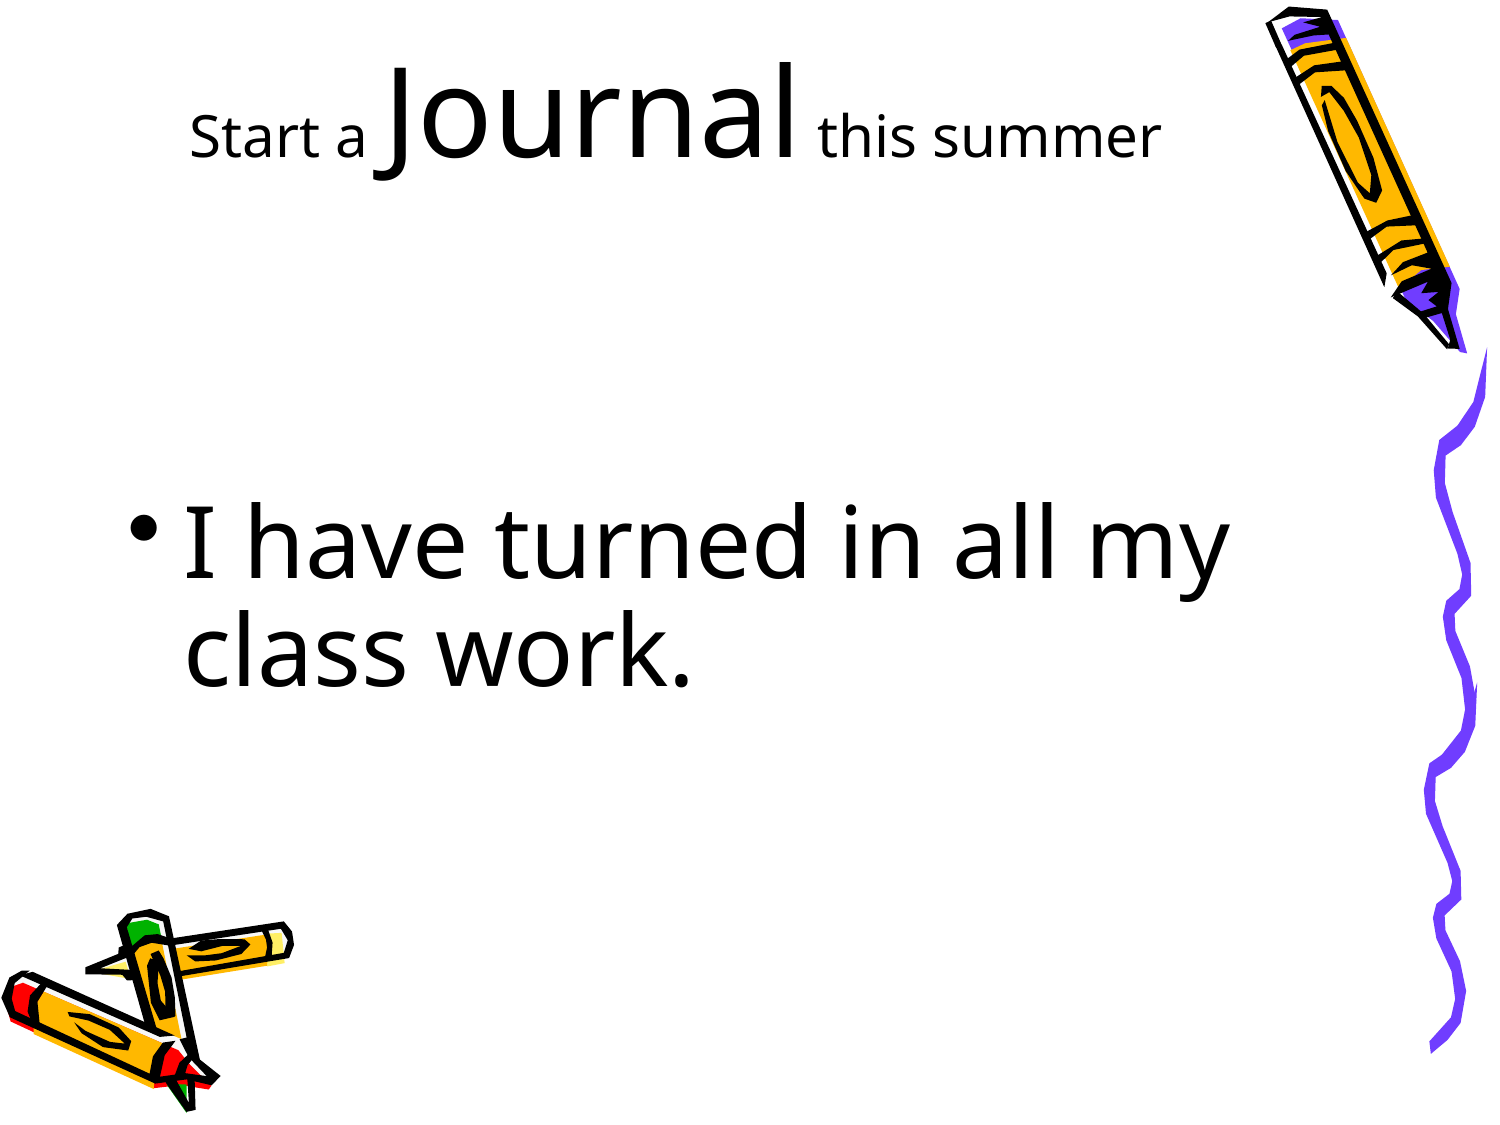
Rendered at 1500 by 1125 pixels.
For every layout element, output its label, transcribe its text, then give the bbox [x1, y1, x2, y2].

title Start a Journal this summer [112, 24, 1240, 213]
list I have turned in all my class work. [112, 299, 1376, 901]
